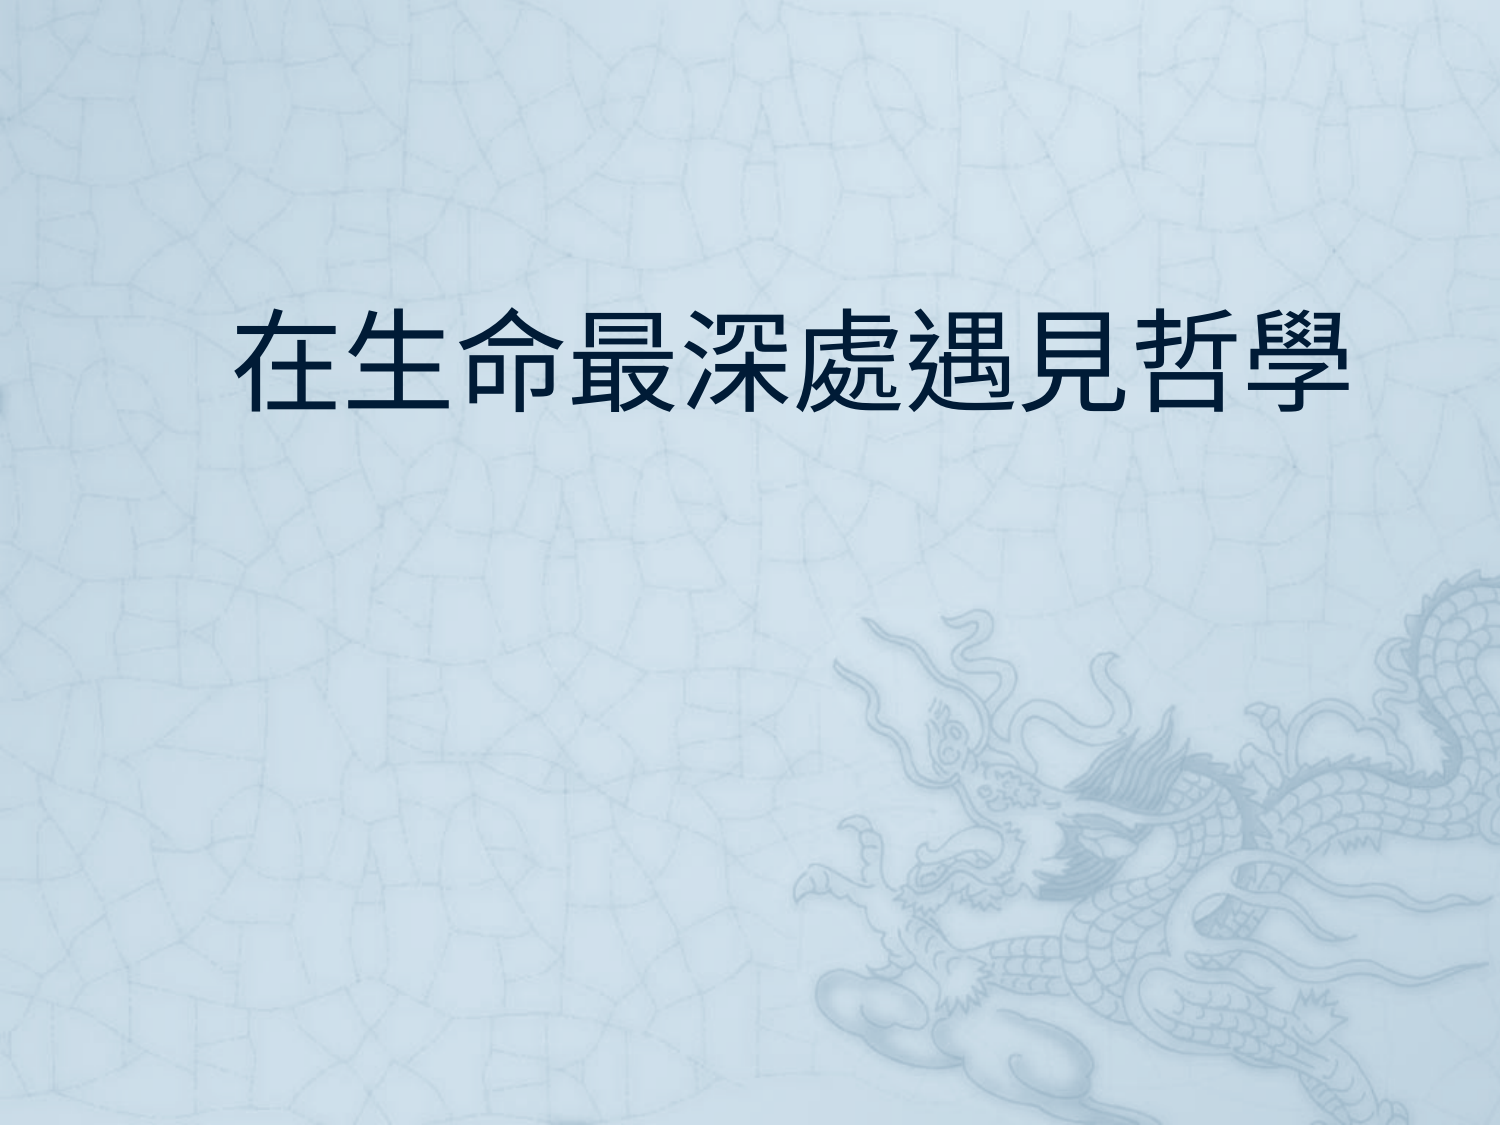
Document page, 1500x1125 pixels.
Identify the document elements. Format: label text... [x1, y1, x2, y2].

title 在生命最深處遇見哲學 [112, 192, 1388, 434]
